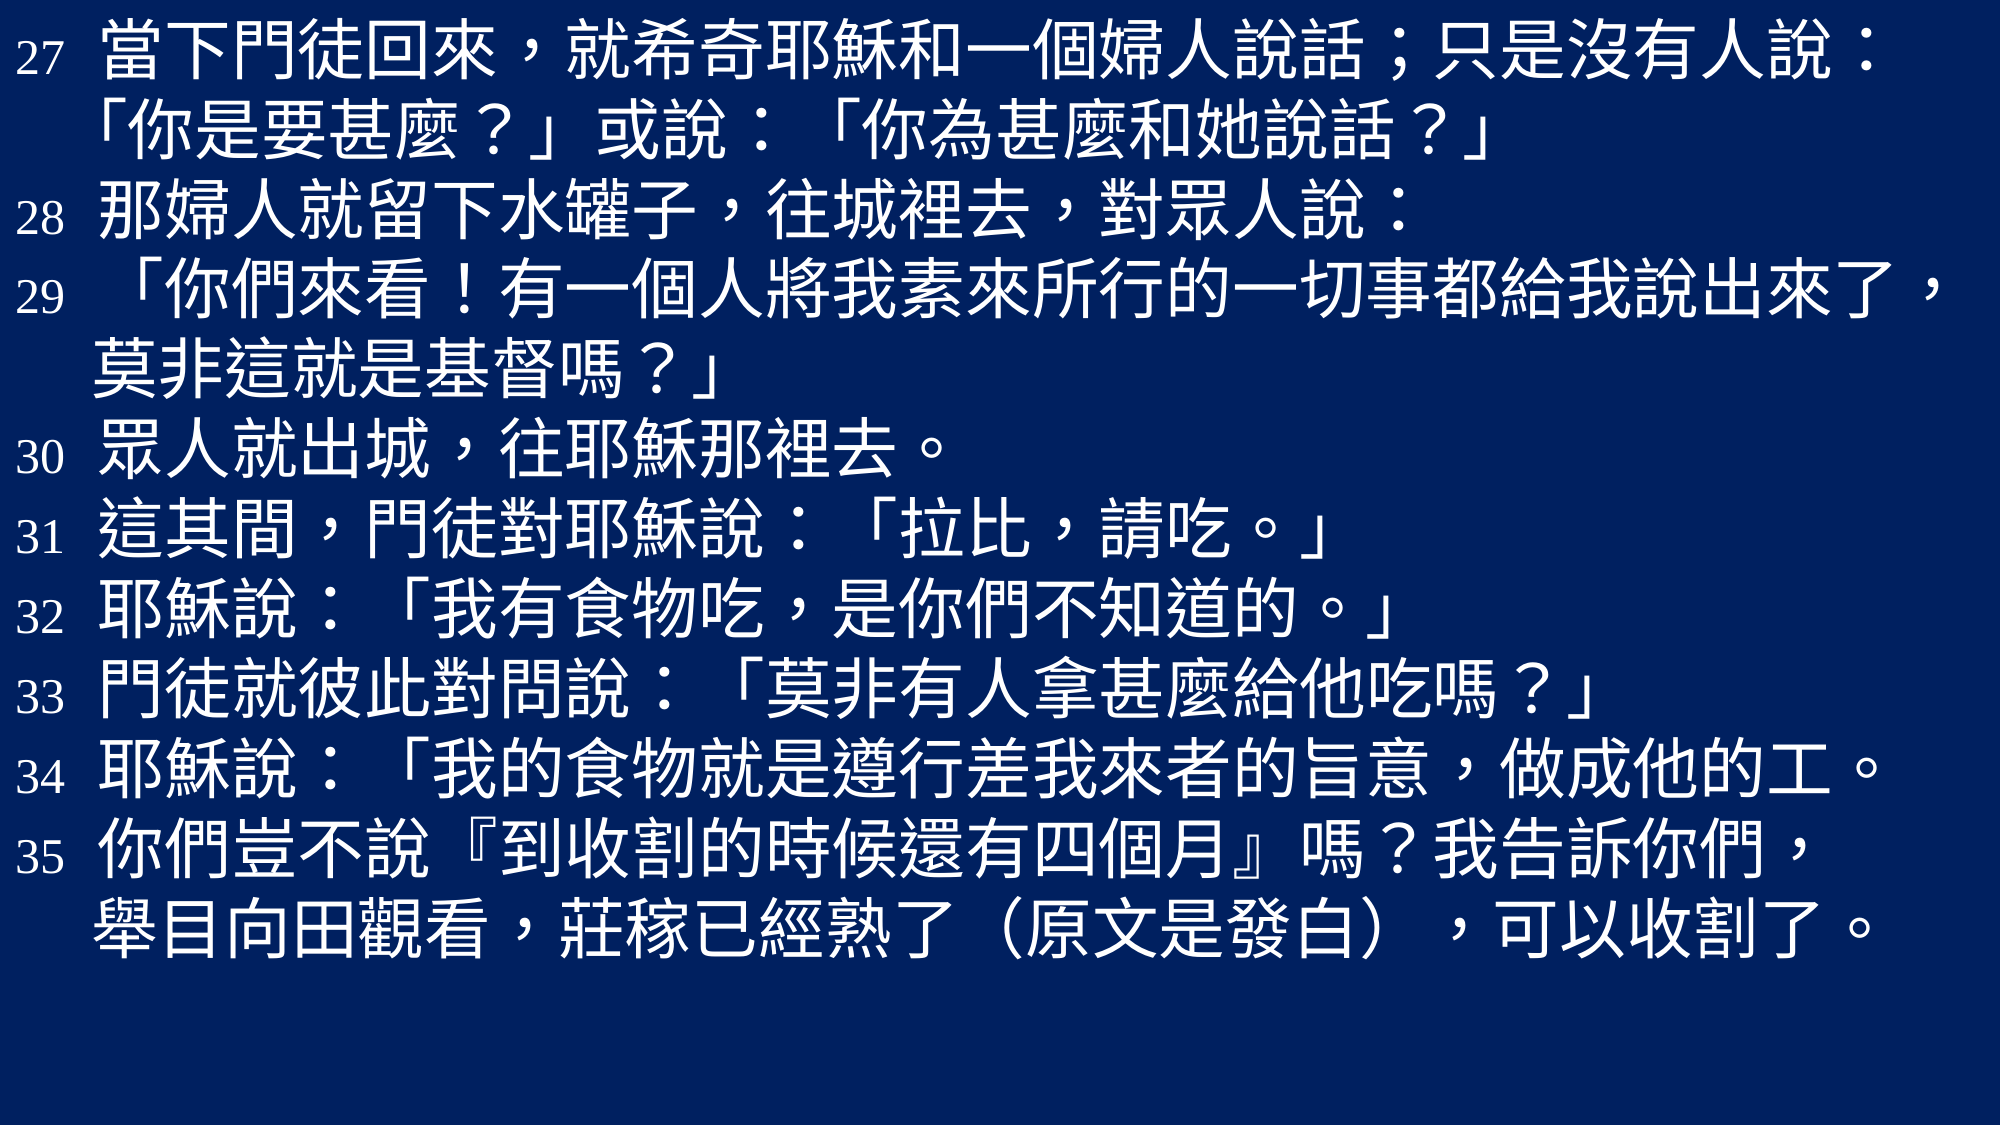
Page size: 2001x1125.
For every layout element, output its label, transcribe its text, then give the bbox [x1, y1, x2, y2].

list 27 當下門徒回來，就希奇耶穌和一個婦人說話；只是沒有人說： 「你是要甚麼？」或說：「你為甚麼和她說話？」 28 那婦人就留下水罐子，往城裡去，對眾人說： 29 「你們來看！有一個人將我素來所行的一切事都給我說出來了， 莫非這就是基督嗎？」 30 眾人就出城，往耶穌那裡去。 31 這其間，門徒對耶穌說：「拉比，請吃。」 32 耶穌說：「我有食物吃，是你們不知道的。」 33 門徒就彼此對問說：「莫非有人拿甚麼給他吃嗎？」 34 耶穌說：「我的食物就是遵行差我來者的旨意，做成他的工。 35 你們豈不說『到收割的時候還有四個月』嗎？我告訴你們， 舉目向田觀看，莊稼已經熟了（原文是發白），可以收割了。 [0, 0, 2000, 1125]
